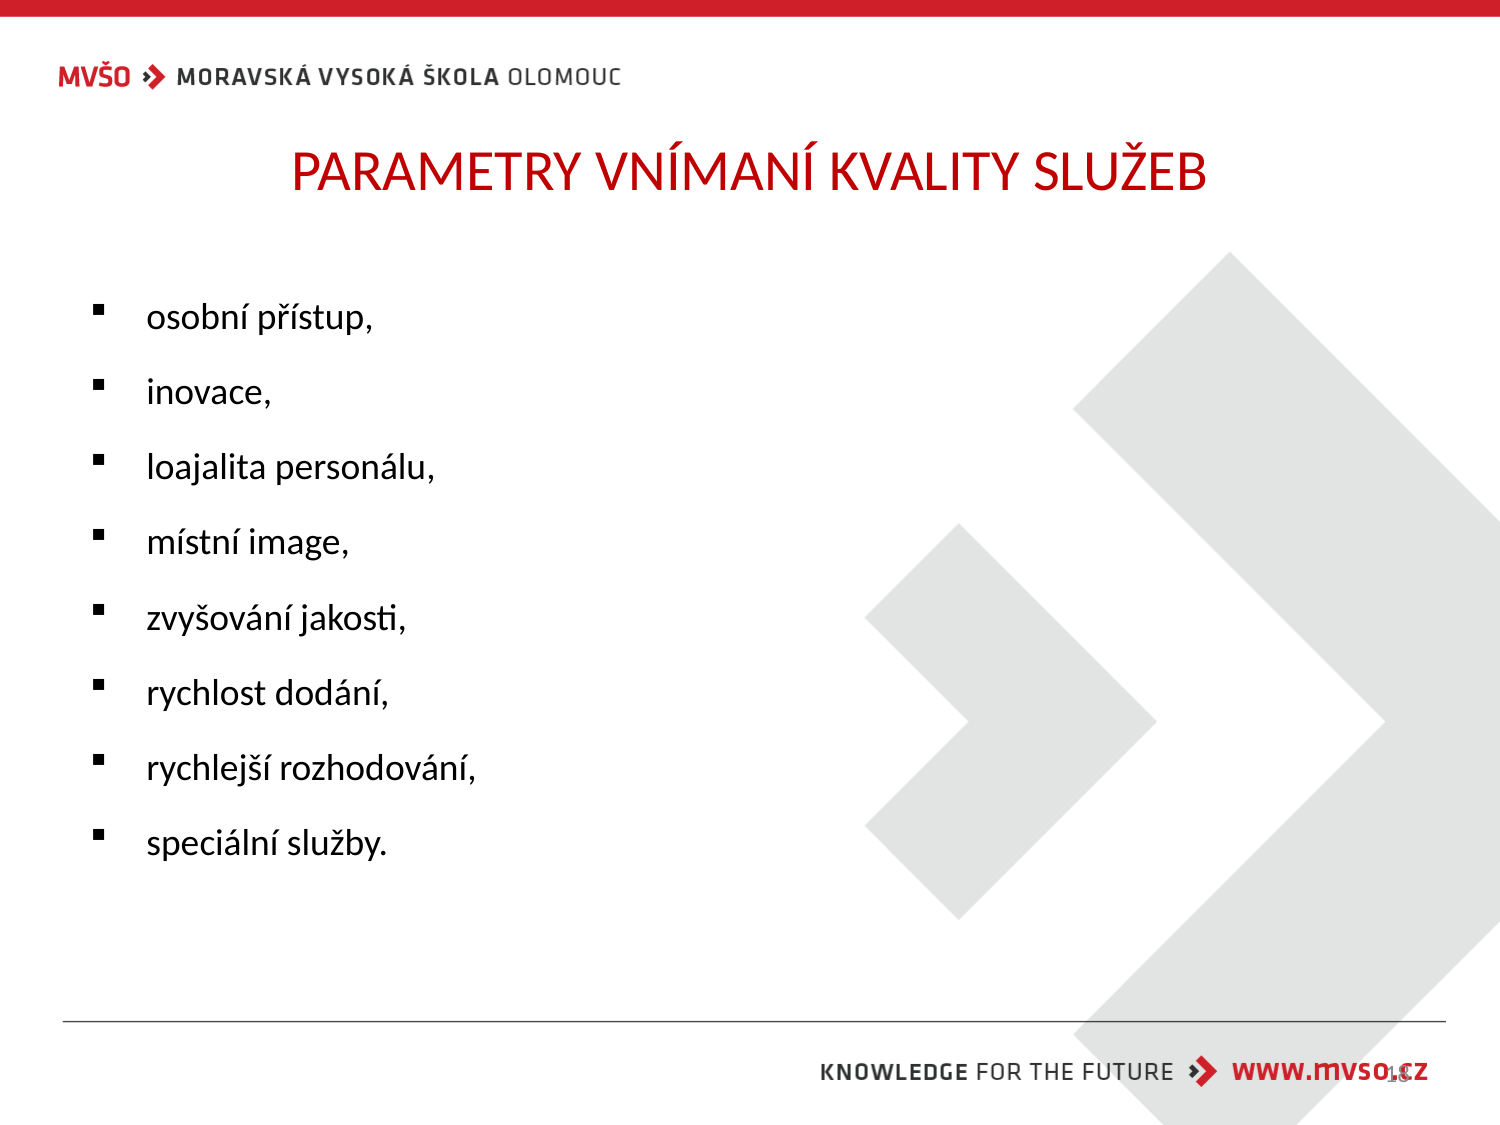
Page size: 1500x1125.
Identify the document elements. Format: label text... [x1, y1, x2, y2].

picture [0, 0, 1500, 1125]
list osobní přístup, inovace, loajalita personálu, místní image, zvyšování jakosti, rychlost dodání, rychlejší rozhodování, speciální služby. [75, 262, 1425, 1005]
title PARAMETRY VNÍMANÍ KVALITY SLUŽEB [75, 114, 1425, 220]
slide_number 18 [1074, 1042, 1425, 1103]
